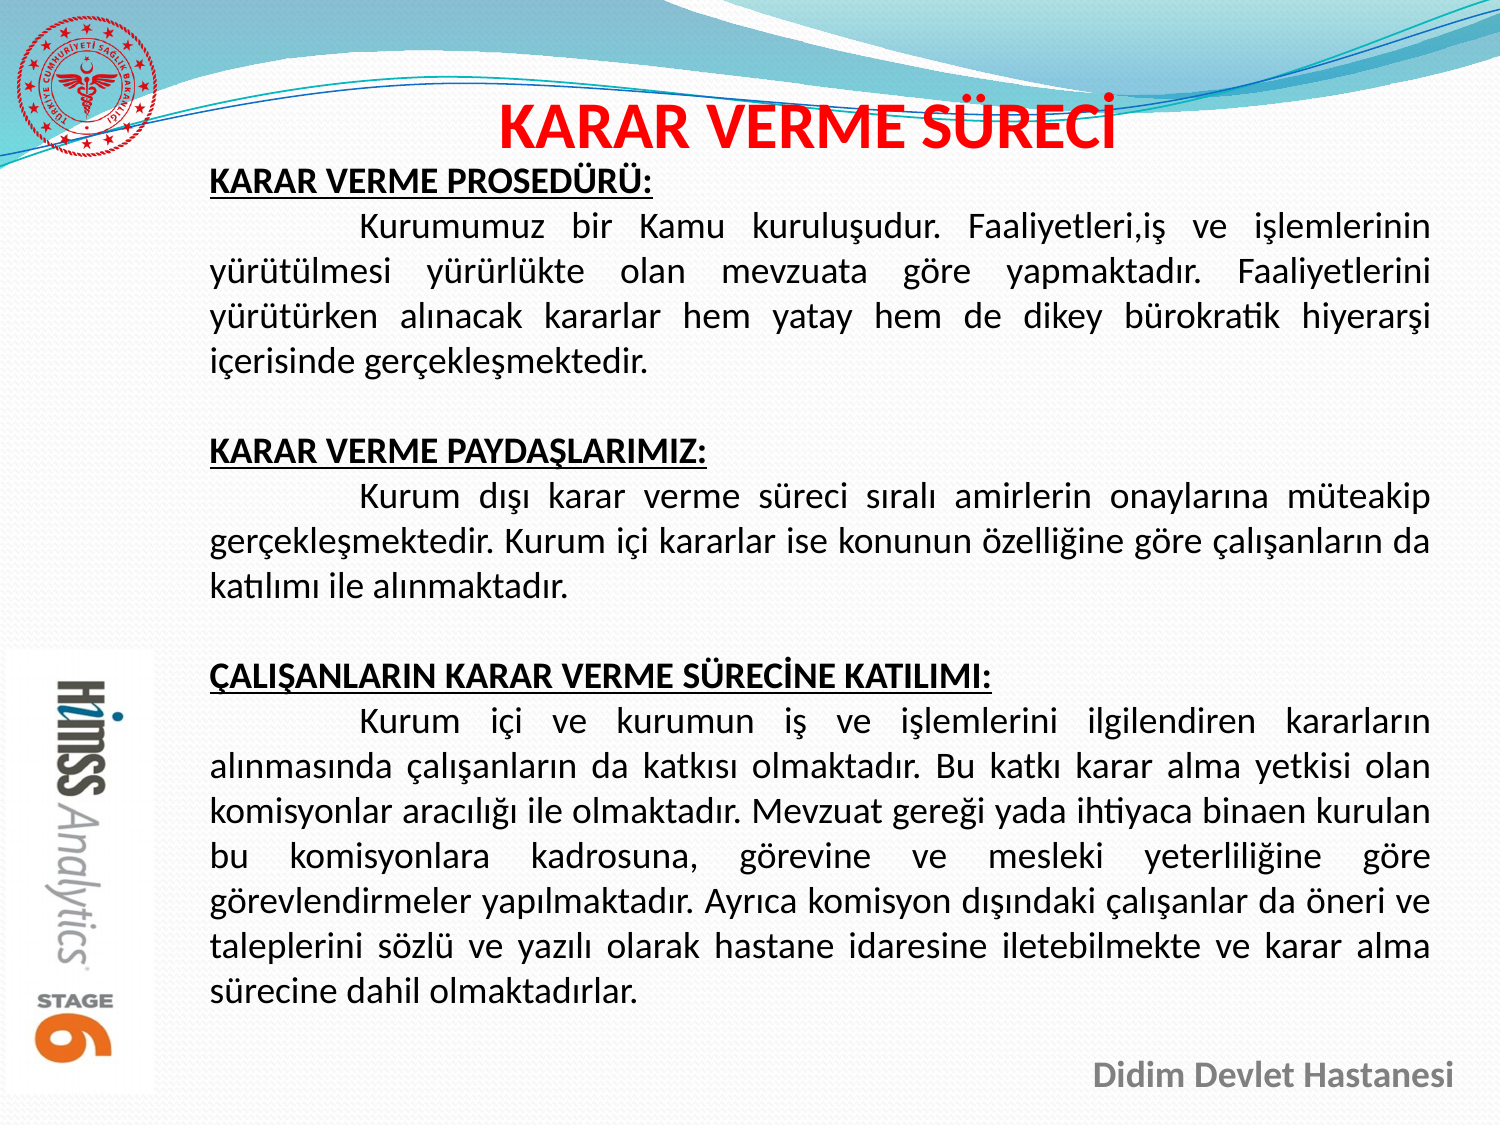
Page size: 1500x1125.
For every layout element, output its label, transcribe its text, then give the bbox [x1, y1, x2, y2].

picture [0, 650, 303, 946]
text_box Didim Devlet Hastanesi [1078, 1042, 1477, 1103]
text_box KARAR VERME PROSEDÜRÜ: Kurumumuz bir Kamu kuruluşudur. Faaliyetleri,iş ve işlemlerinin yürütülmesi yürürlükte olan mevzuata göre yapmaktadır. Faaliyetlerini yürütürken alınacak kararlar hem yatay hem de dikey bürokratik hiyerarşi içerisinde gerçekleşmektedir. KARAR VERME PAYDAŞLARIMIZ: Kurum dışı karar verme süreci sıralı amirlerin onaylarına müteakip gerçekleşmektedir. Kurum içi kararlar ise konunun özelliğine göre çalışanların da katılımı ile alınmaktadır. ÇALIŞANLARIN KARAR VERME SÜRECİNE KATILIMI: Kurum içi ve kurumun iş ve işlemlerini ilgilendiren kararların alınmasında çalışanların da katkısı olmaktadır. Bu katkı karar alma yetkisi olan komisyonlar aracılığı ile olmaktadır. Mevzuat gereği yada ihtiyaca binaen kurulan bu komisyonlara kadrosuna, görevine ve mesleki yeterliliğine göre görevlendirmeler yapılmaktadır. Ayrıca komisyon dışındaki çalışanlar da öneri ve taleplerini sözlü ve yazılı olarak hastane idaresine iletebilmekte ve karar alma sürecine dahil olmaktadırlar. [194, 148, 1447, 1019]
picture [6, 956, 154, 1093]
picture [0, 0, 173, 173]
title KARAR VERME SÜRECİ [178, 66, 1447, 162]
table_cell [194, 802, 307, 958]
